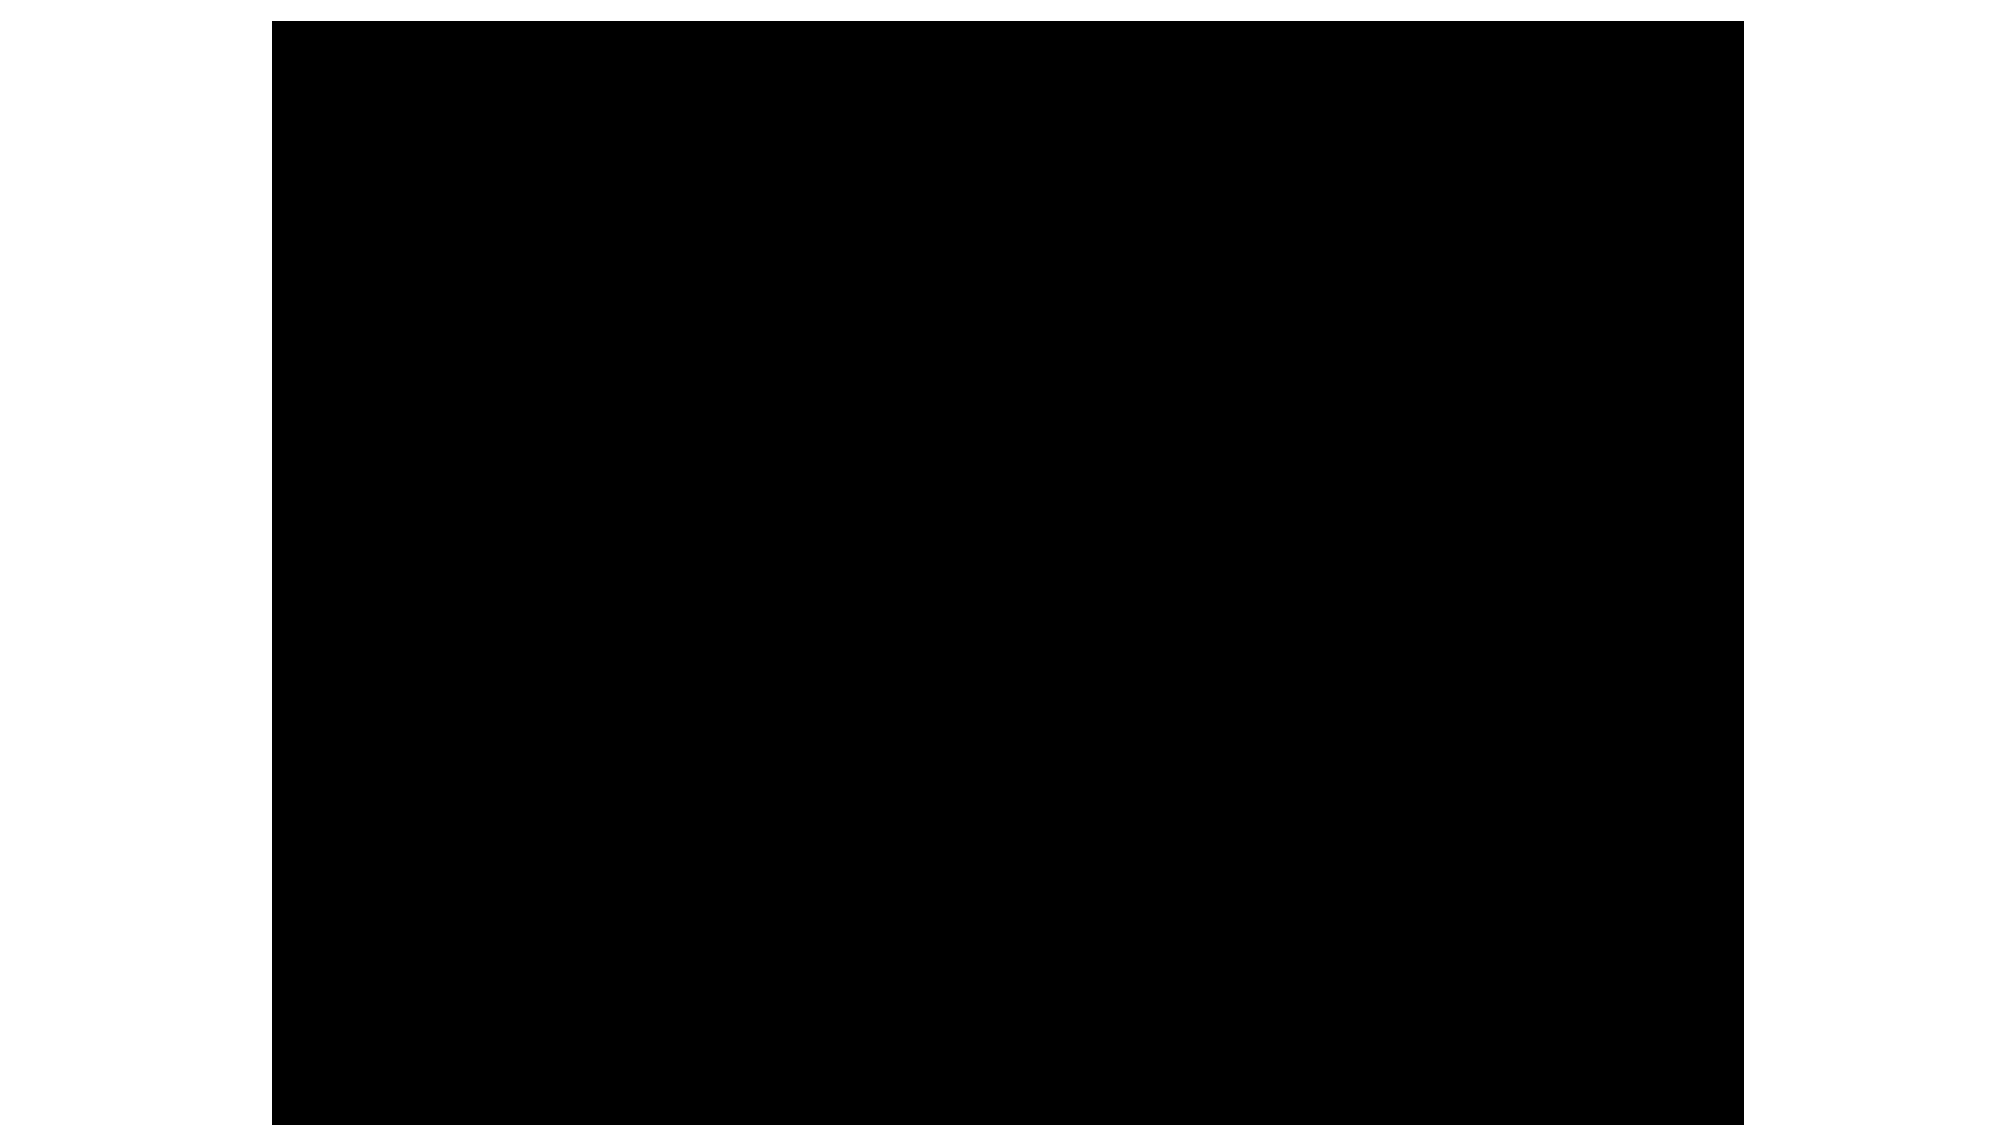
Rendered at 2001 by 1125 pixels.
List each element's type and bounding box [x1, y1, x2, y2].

list [271, 20, 1745, 1125]
